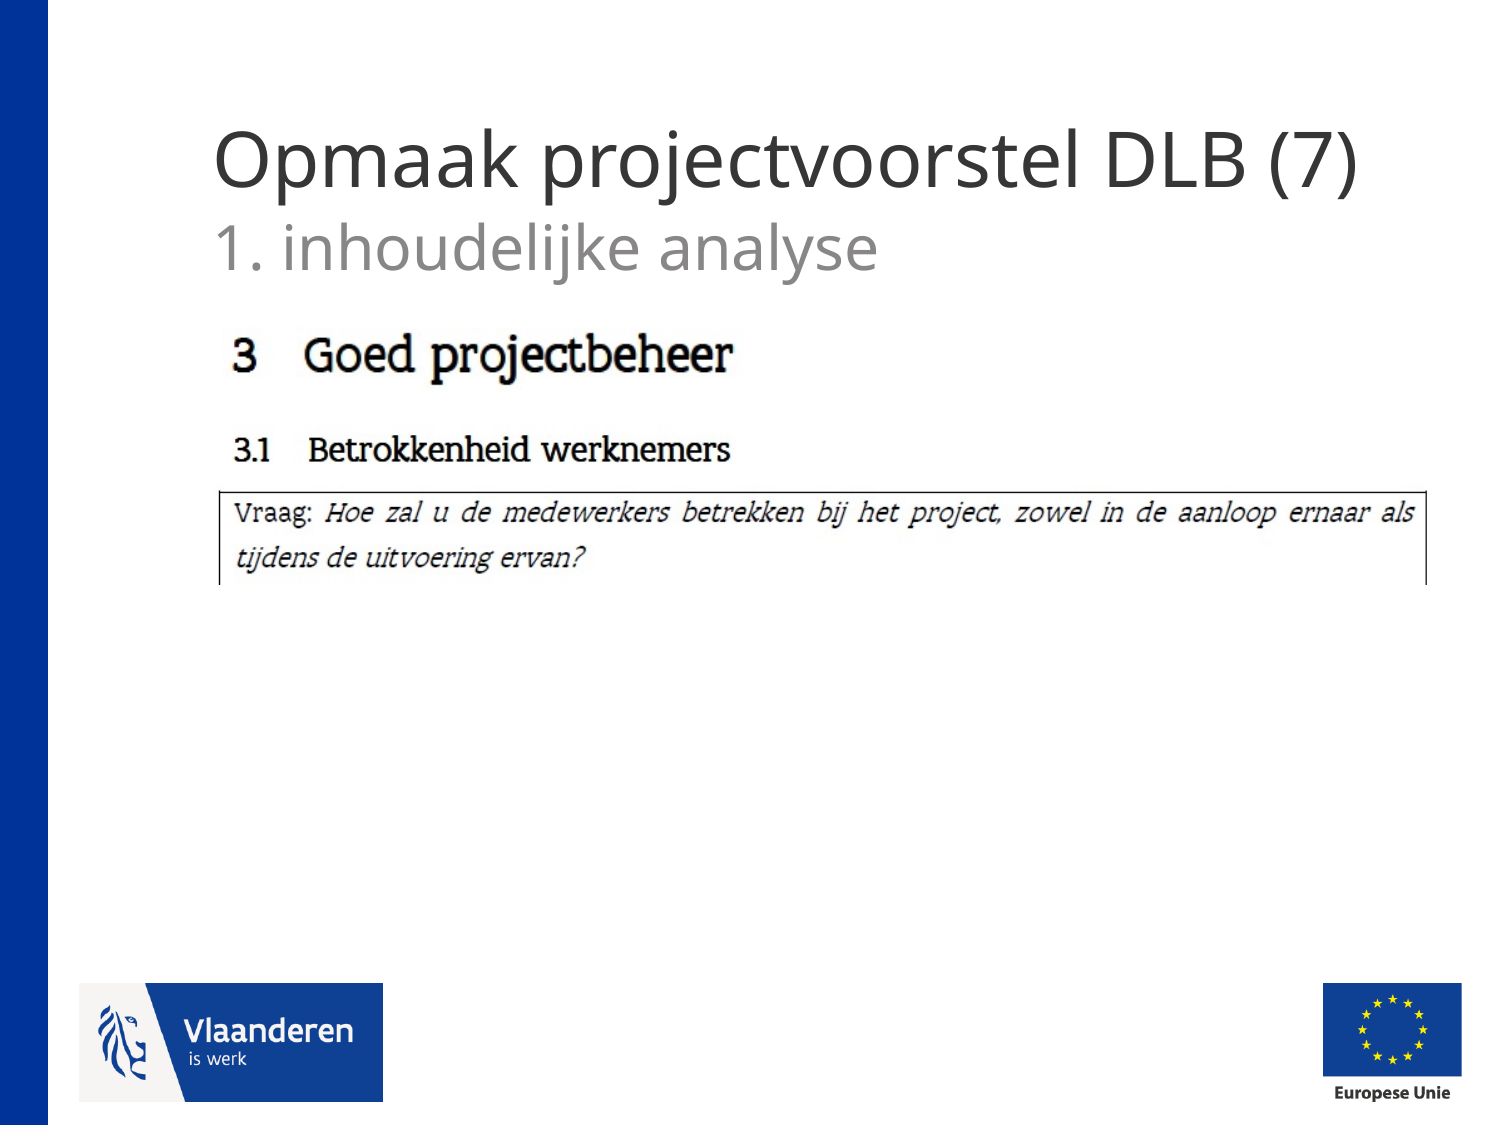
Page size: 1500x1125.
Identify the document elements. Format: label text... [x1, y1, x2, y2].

picture [1323, 983, 1462, 1102]
title Opmaak projectvoorstel DLB (7) 1. inhoudelijke analyse [212, 124, 1430, 308]
picture [79, 983, 383, 1102]
picture [222, 327, 744, 393]
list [214, 424, 1431, 585]
